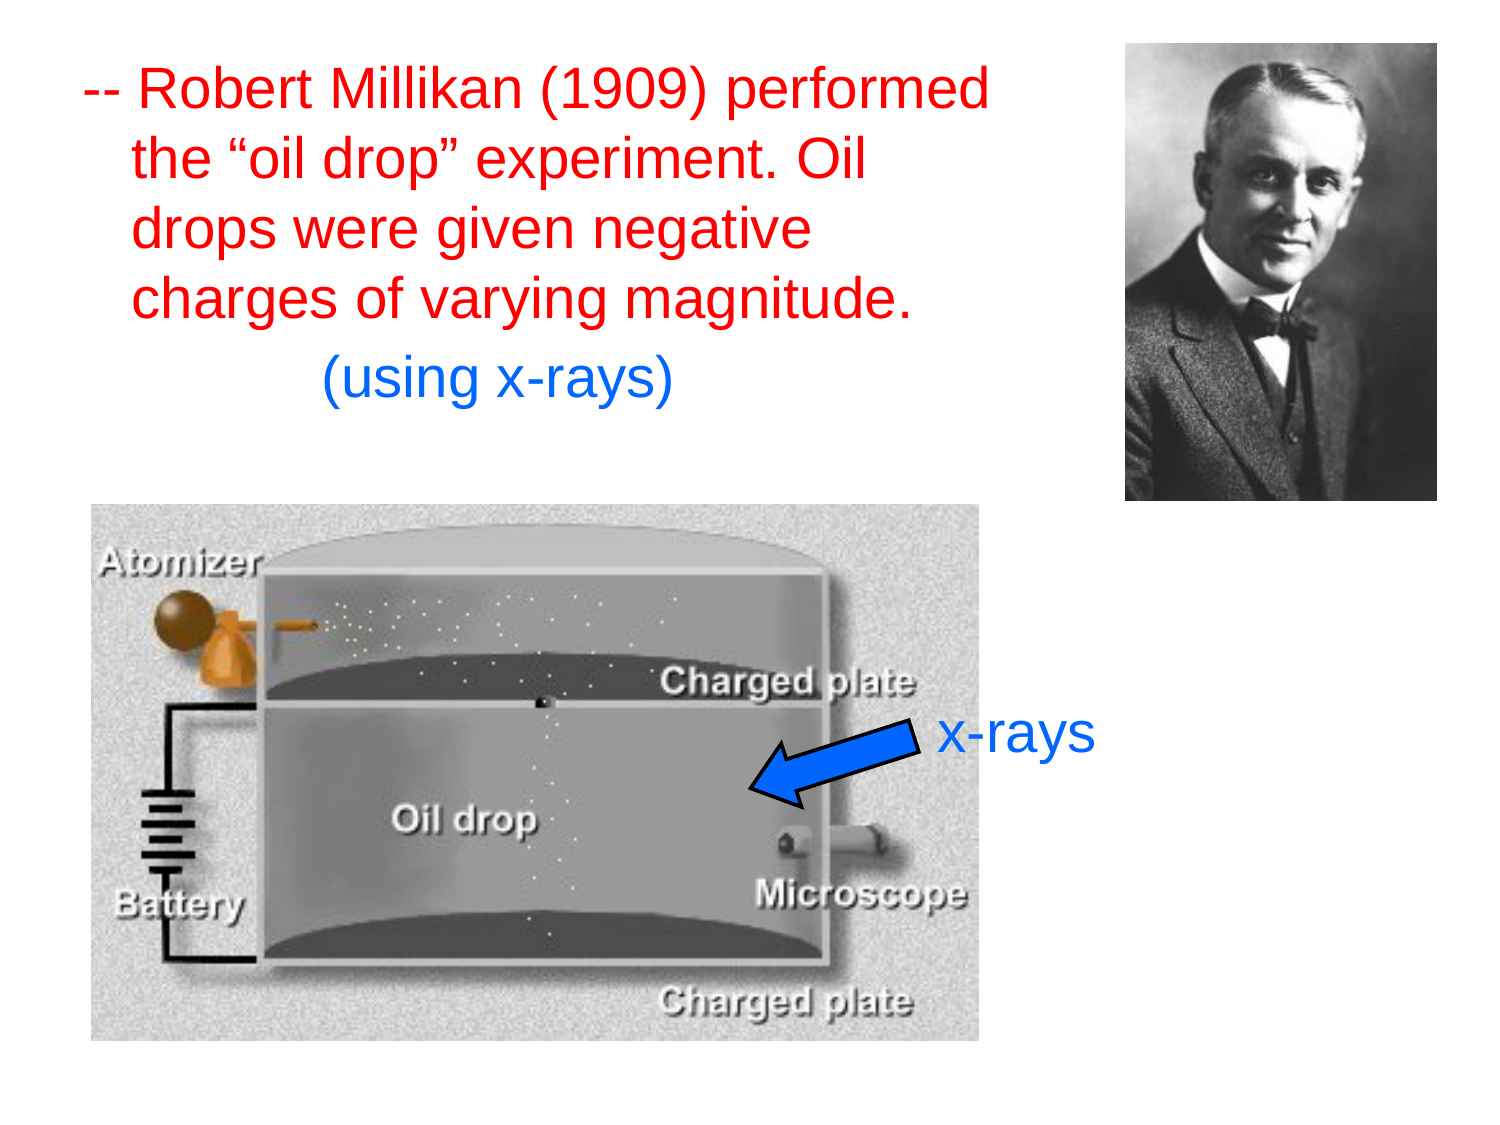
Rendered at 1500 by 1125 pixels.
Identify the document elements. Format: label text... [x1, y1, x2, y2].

text_box -- Robert Millikan (1909) performed the “oil drop” experiment. Oil drops were given negative charges of varying magnitude. [67, 42, 1007, 338]
picture [91, 503, 979, 1041]
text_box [746, 686, 1113, 796]
picture [1124, 43, 1437, 501]
text_box (using x-rays) [306, 331, 691, 417]
